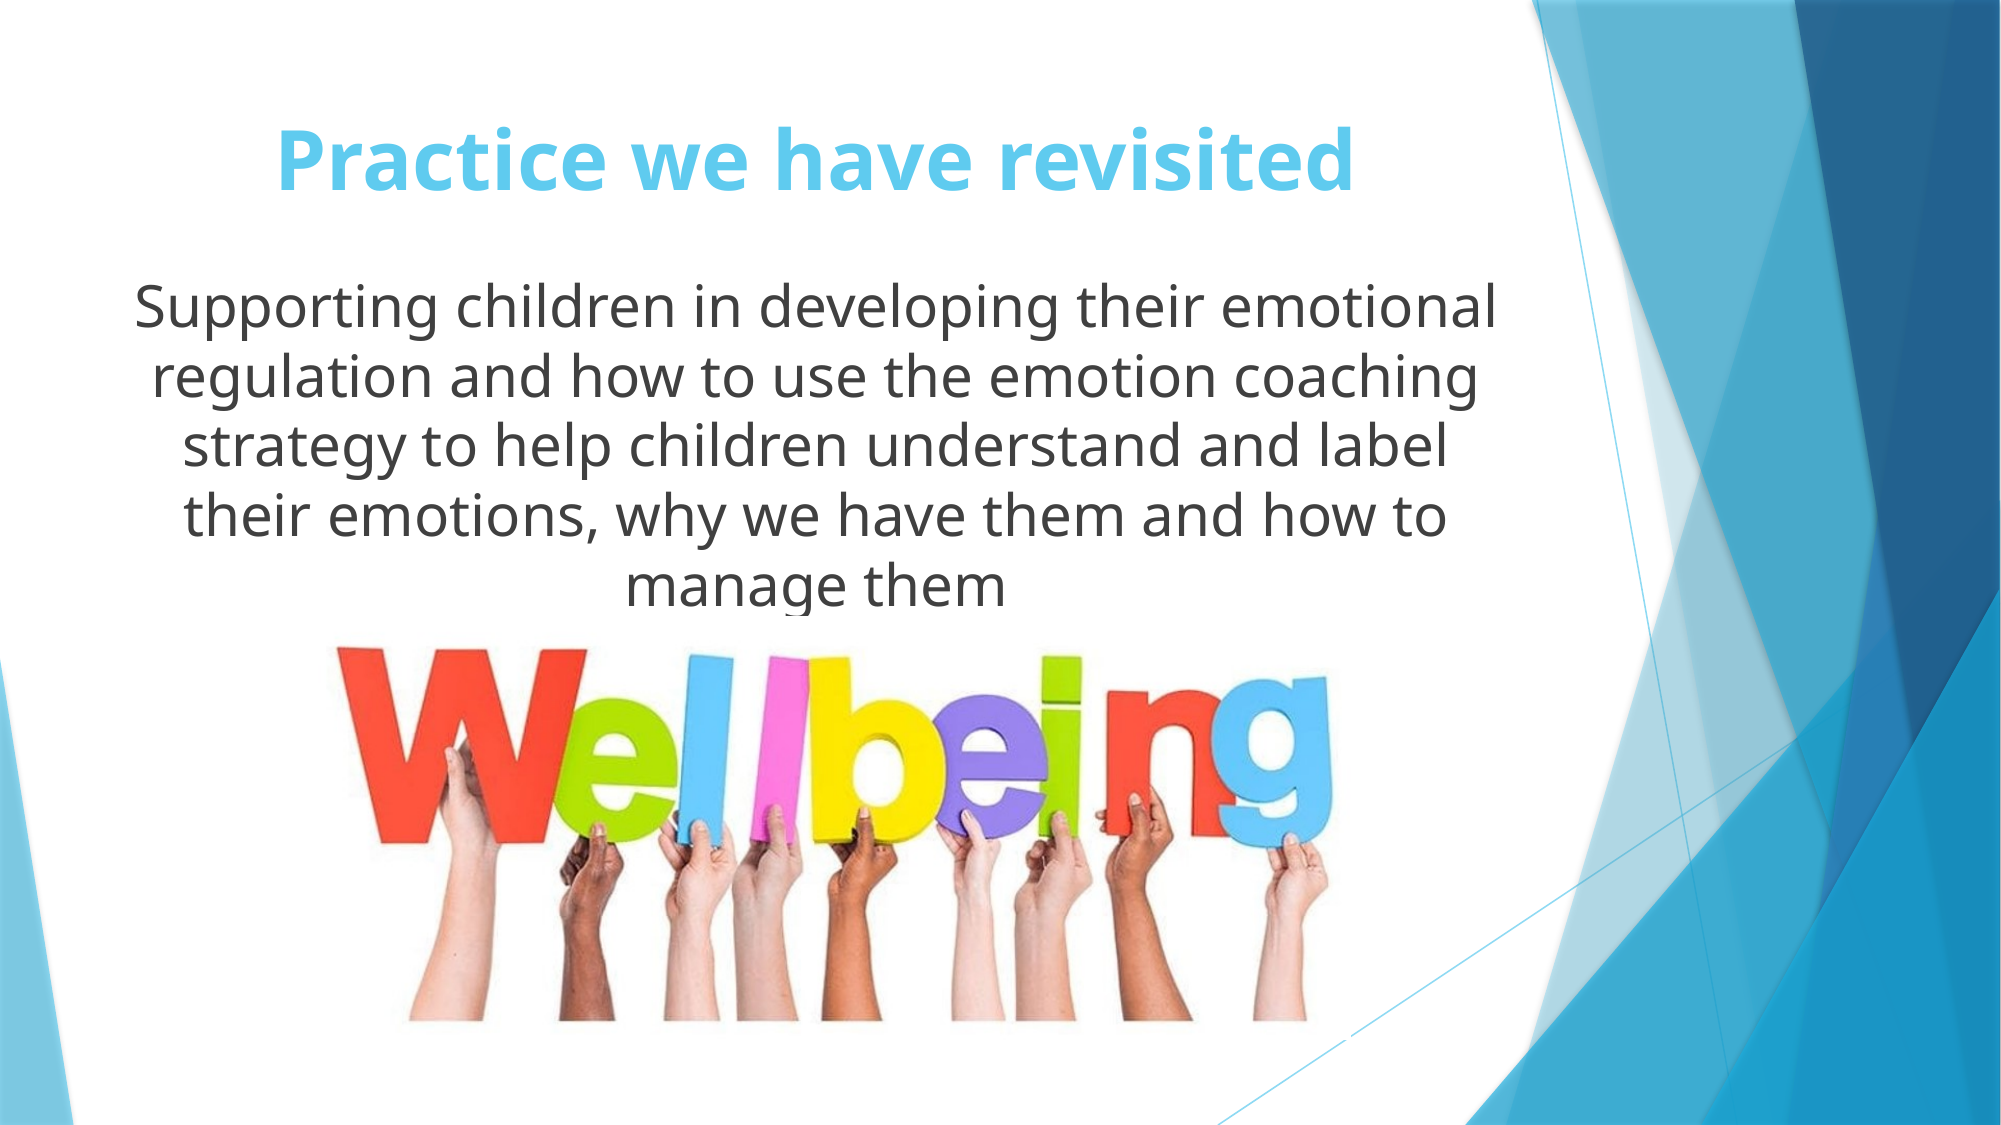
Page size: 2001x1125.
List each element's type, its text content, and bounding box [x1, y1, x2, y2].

picture [318, 615, 1352, 1040]
title Practice we have revisited [111, 99, 1522, 248]
list Supporting children in developing their emotional regulation and how to use the emotion coaching strategy to help children understand and label their emotions, why we have them and how to manage them [111, 261, 1522, 992]
